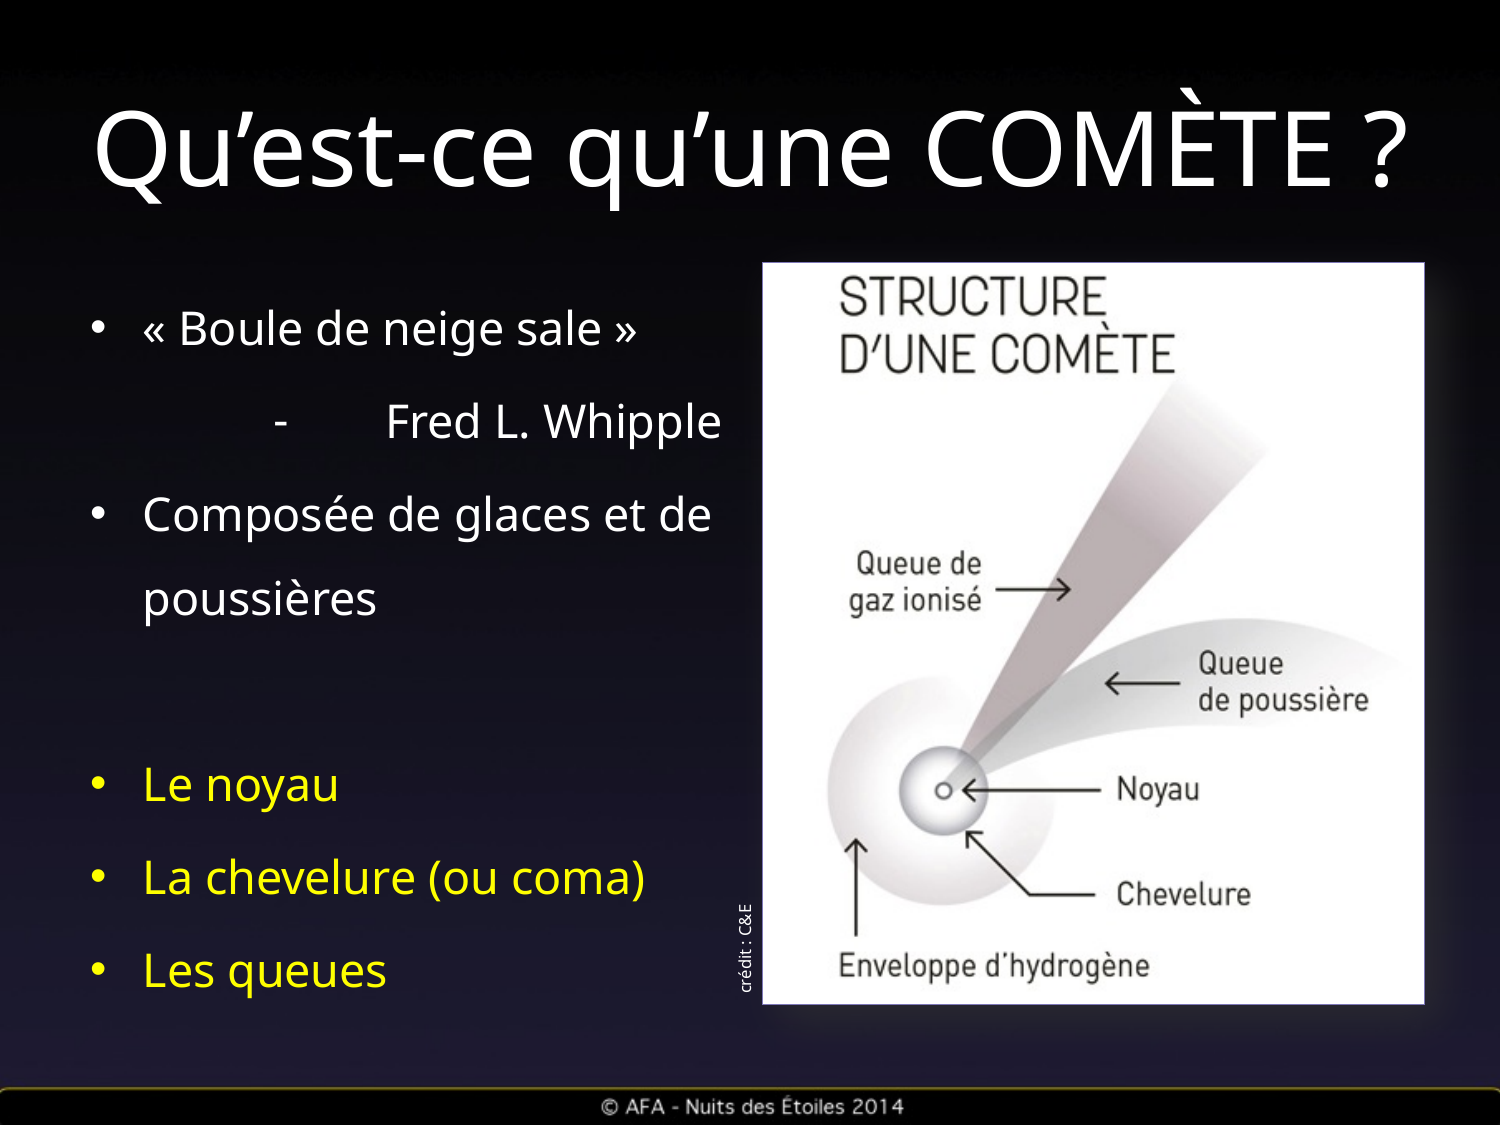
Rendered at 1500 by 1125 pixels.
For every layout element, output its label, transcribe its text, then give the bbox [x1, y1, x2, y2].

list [762, 262, 1426, 1006]
picture [0, 0, 1500, 1125]
title Qu’est-ce qu’une COMÈTE ? [75, 75, 1425, 263]
text_box crédit : C&E [727, 889, 758, 1009]
list « Boule de neige sale » Fred L. Whipple Composée de glaces et de poussières Le noyau La chevelure (ou coma) Les queues [75, 262, 738, 1005]
